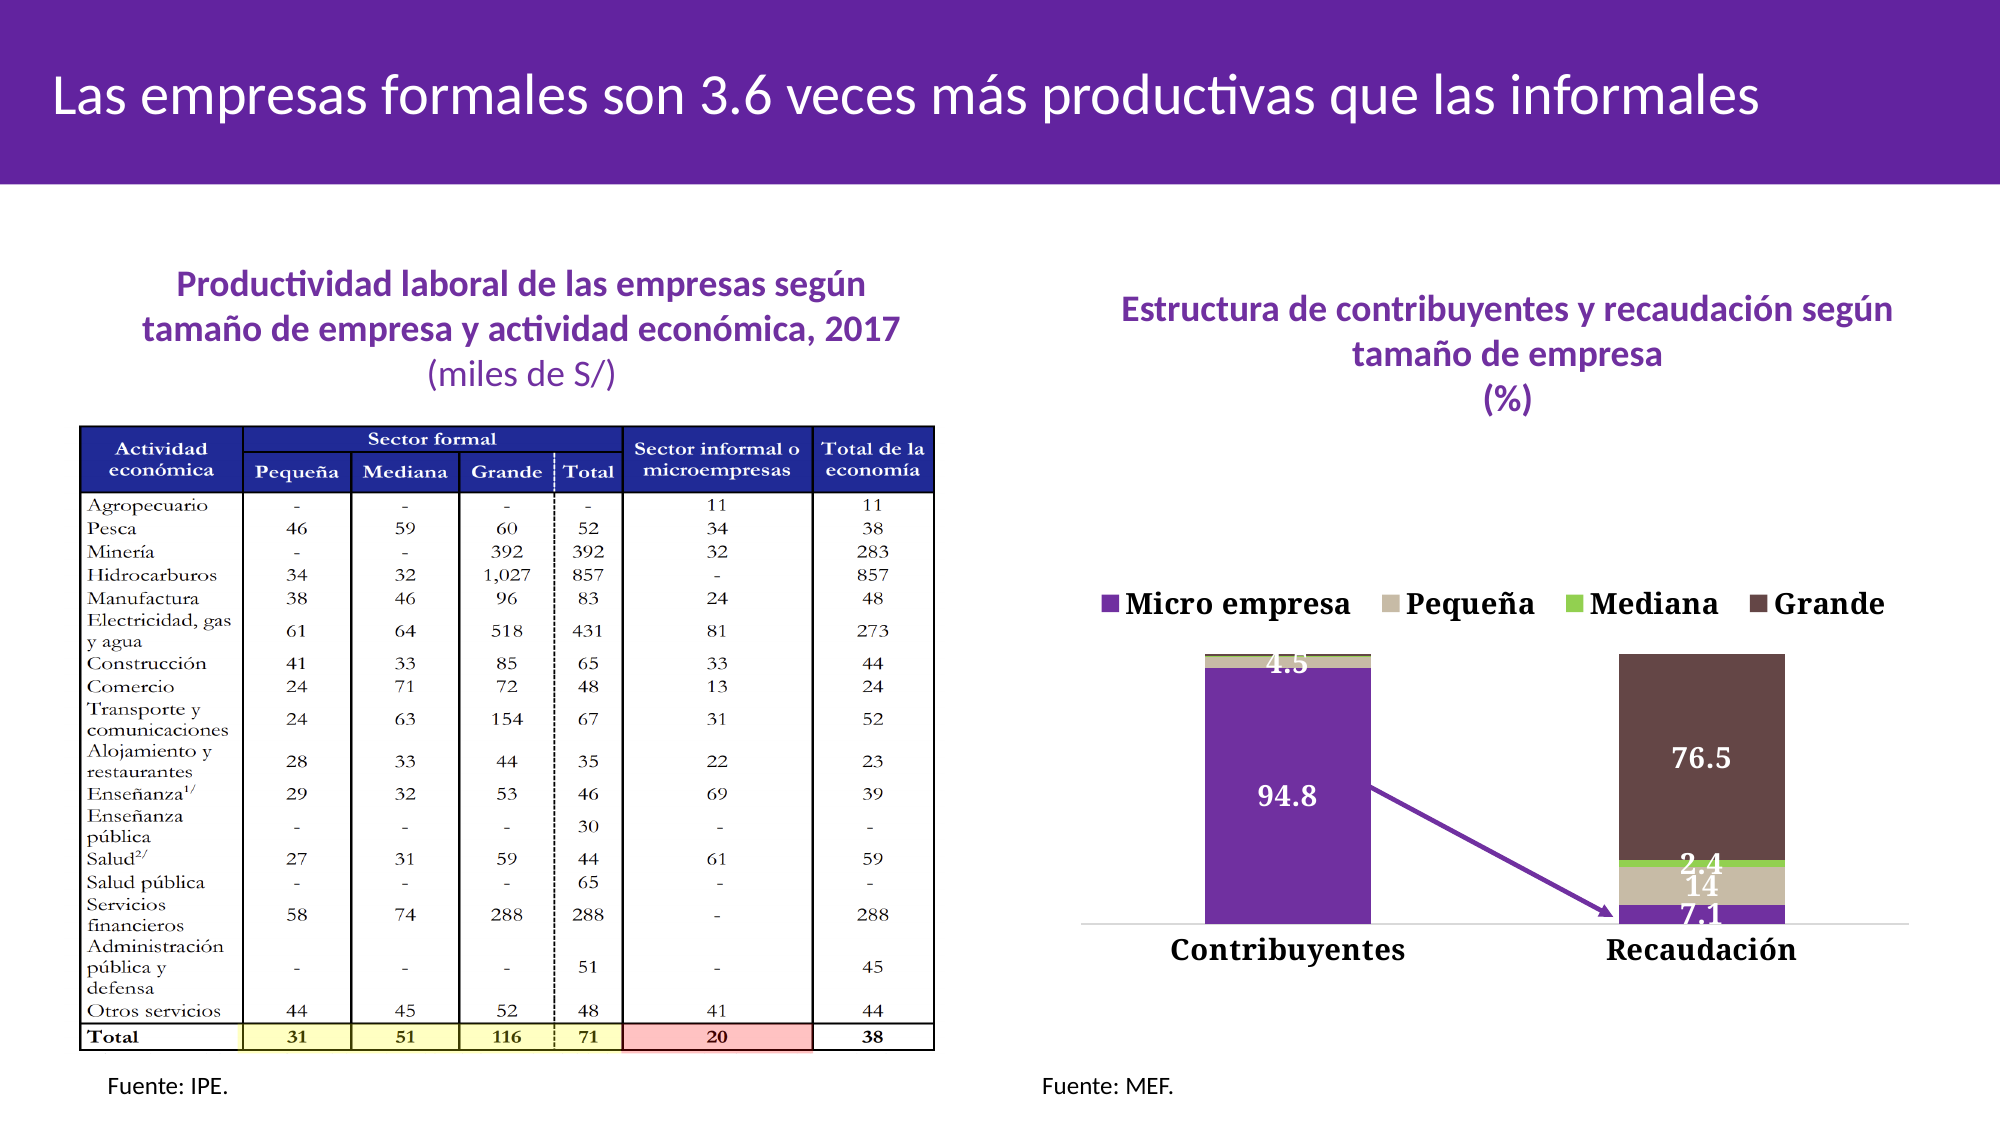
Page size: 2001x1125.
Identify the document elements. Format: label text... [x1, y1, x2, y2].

text_box Estructura de contribuyentes y recaudación según tamaño de empresa (%) [1097, 276, 1918, 427]
chart [1079, 580, 1910, 971]
text_box Productividad laboral de las empresas según tamaño de empresa y actividad económica, 2017 (miles de S/) [111, 251, 932, 401]
text_box Fuente: IPE. [92, 1062, 913, 1108]
text_box [0, 0, 2000, 185]
picture [64, 411, 945, 1054]
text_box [1369, 786, 1614, 917]
text_box Fuente: MEF. [1027, 1062, 1848, 1108]
text_box Las empresas formales son 3.6 veces más productivas que las informales [37, 49, 1927, 134]
